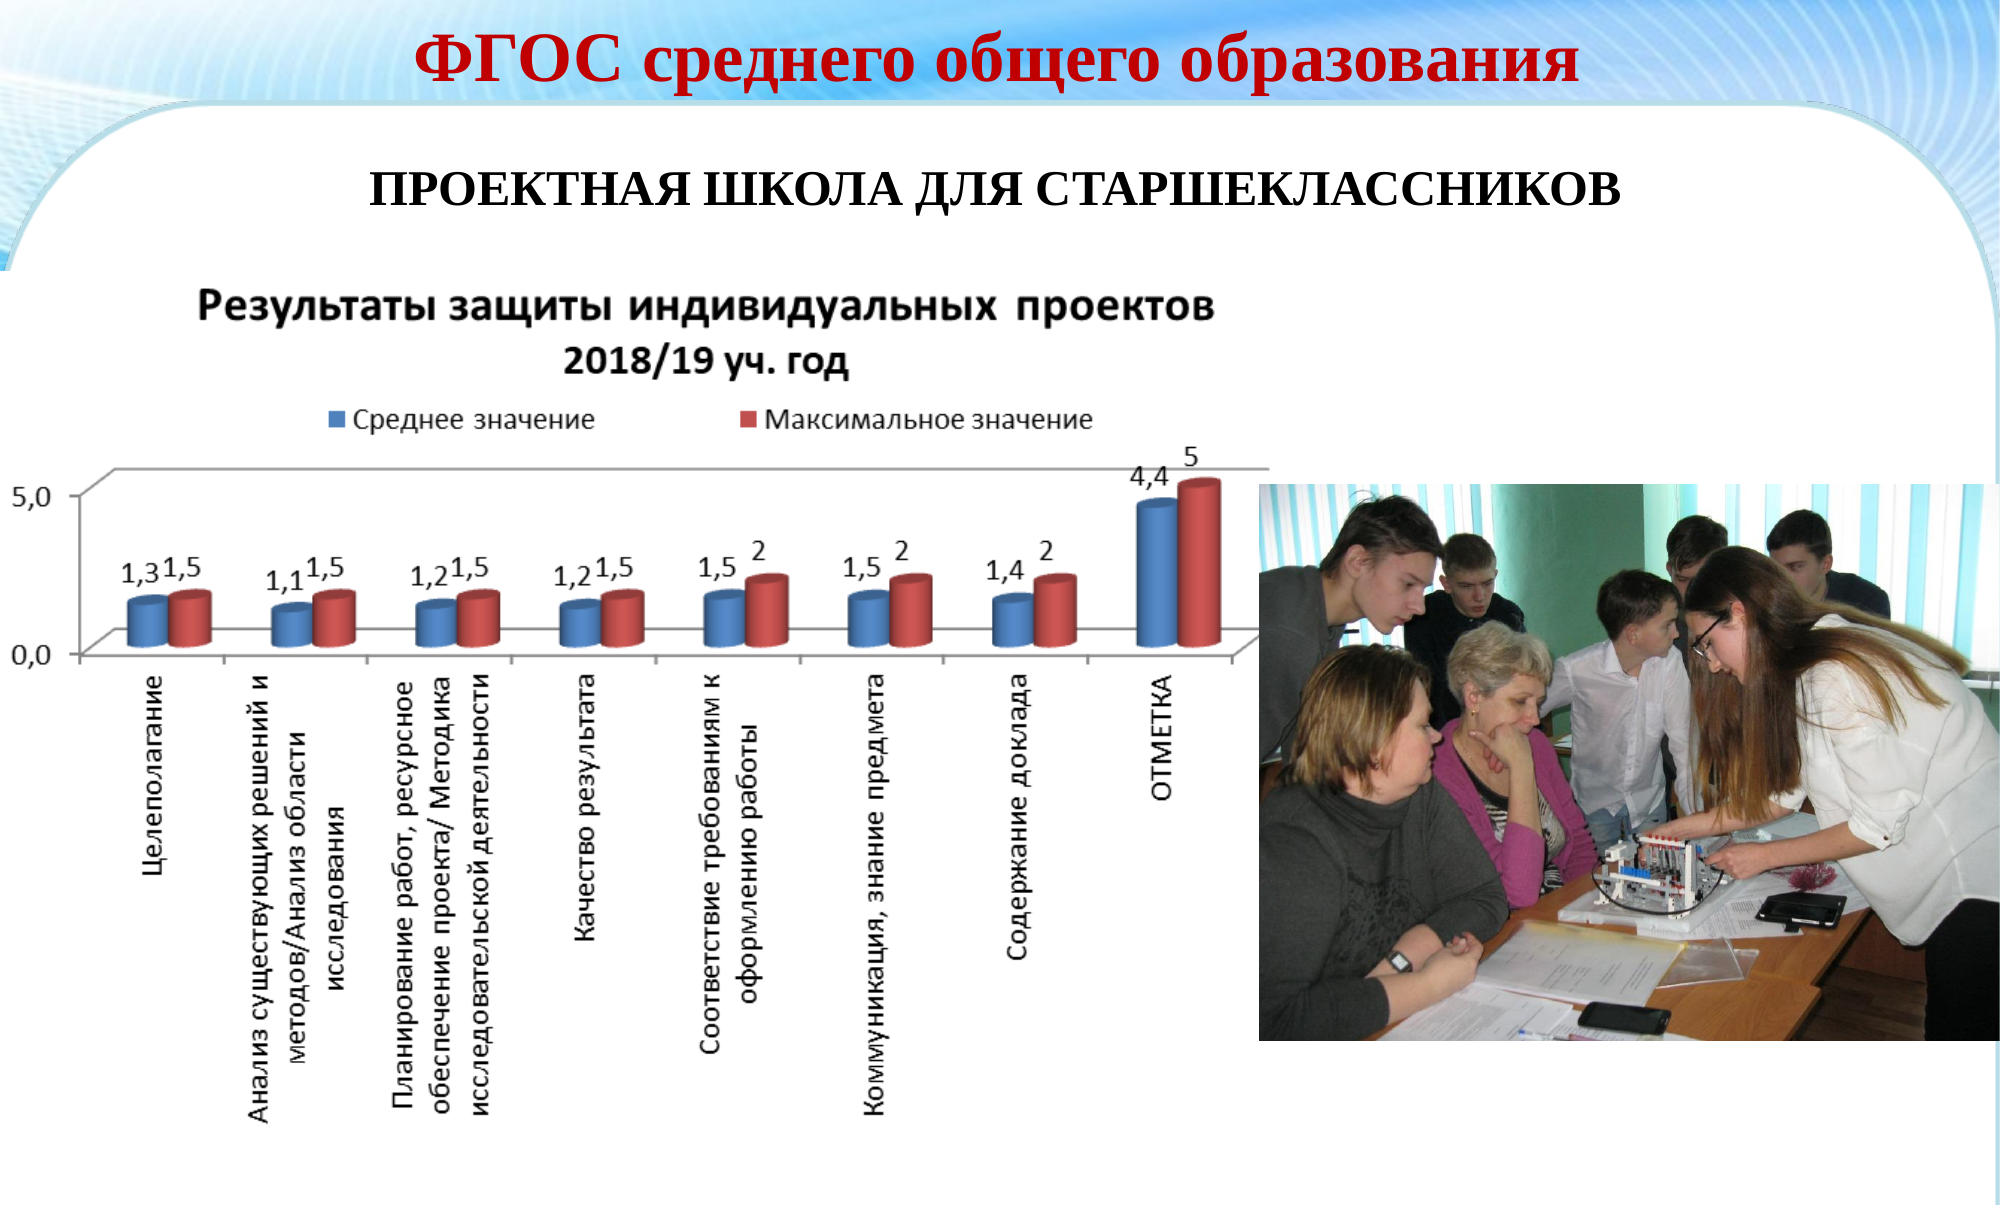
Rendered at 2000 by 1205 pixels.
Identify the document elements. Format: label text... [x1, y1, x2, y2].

picture [0, 100, 2000, 1205]
text_box ФГОС среднего общего образования [0, 0, 2000, 99]
